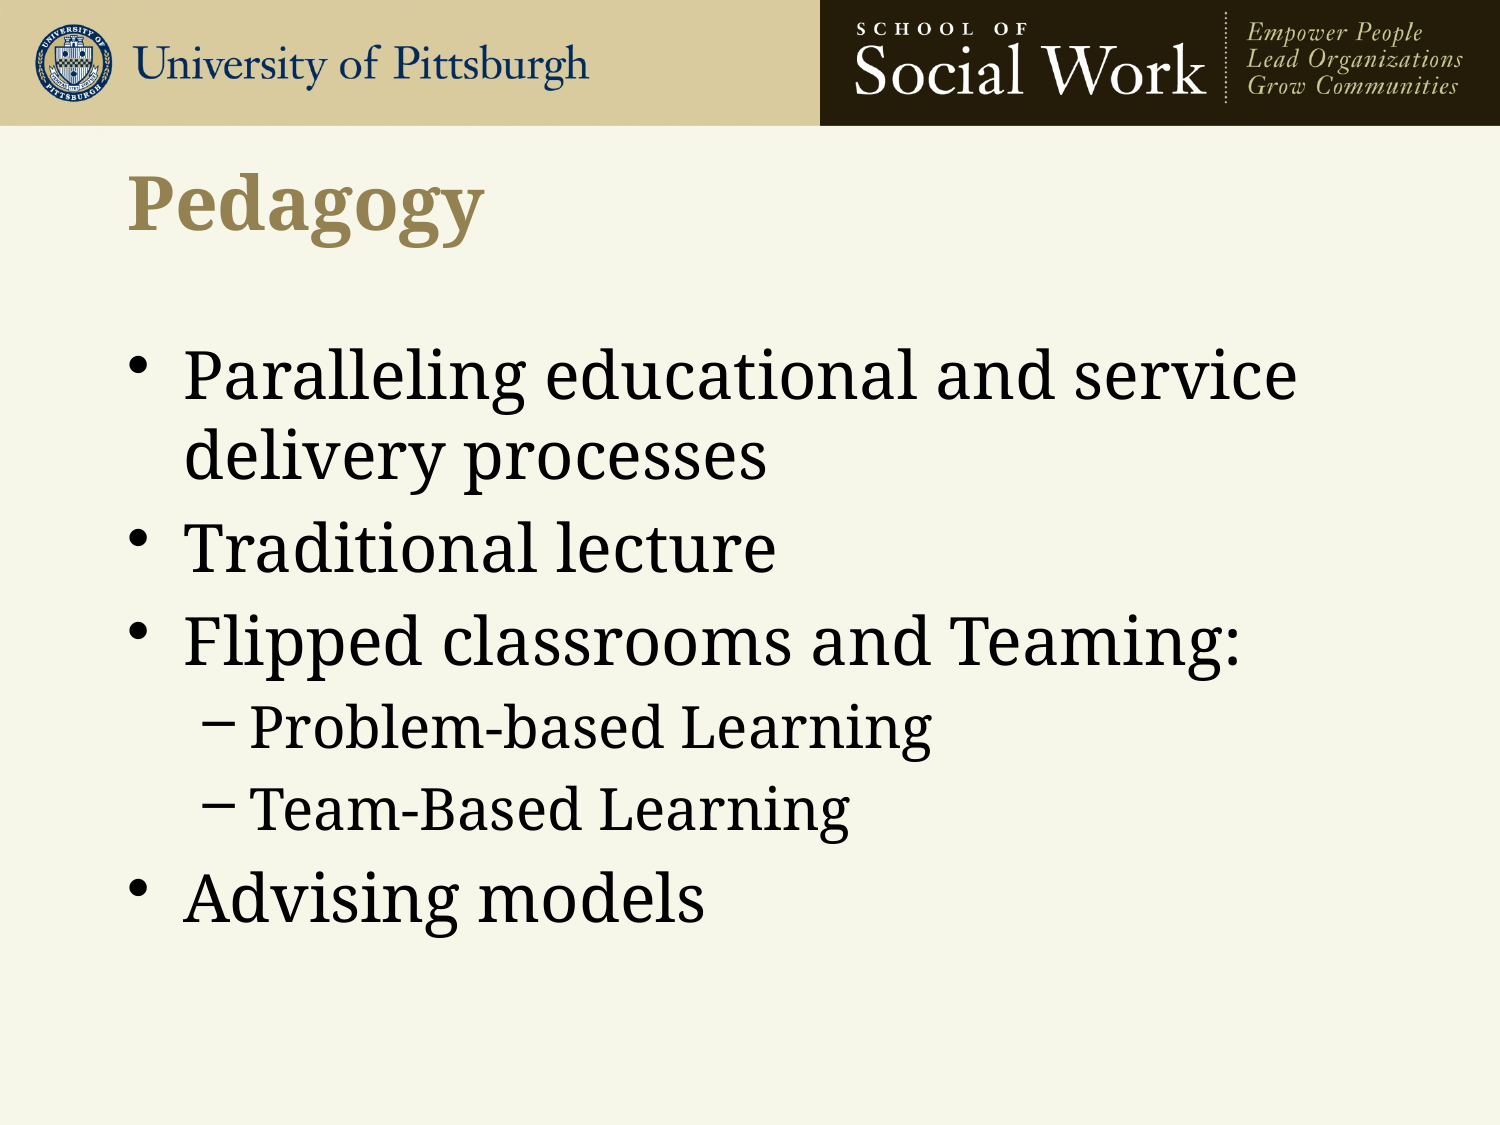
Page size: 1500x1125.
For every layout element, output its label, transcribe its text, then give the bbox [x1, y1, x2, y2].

picture [0, 0, 1500, 1125]
list Paralleling educational and service delivery processes Traditional lecture Flipped classrooms and Teaming: Problem-based Learning Team-Based Learning Advising models [112, 324, 1388, 1001]
title Pedagogy [112, 112, 1388, 288]
